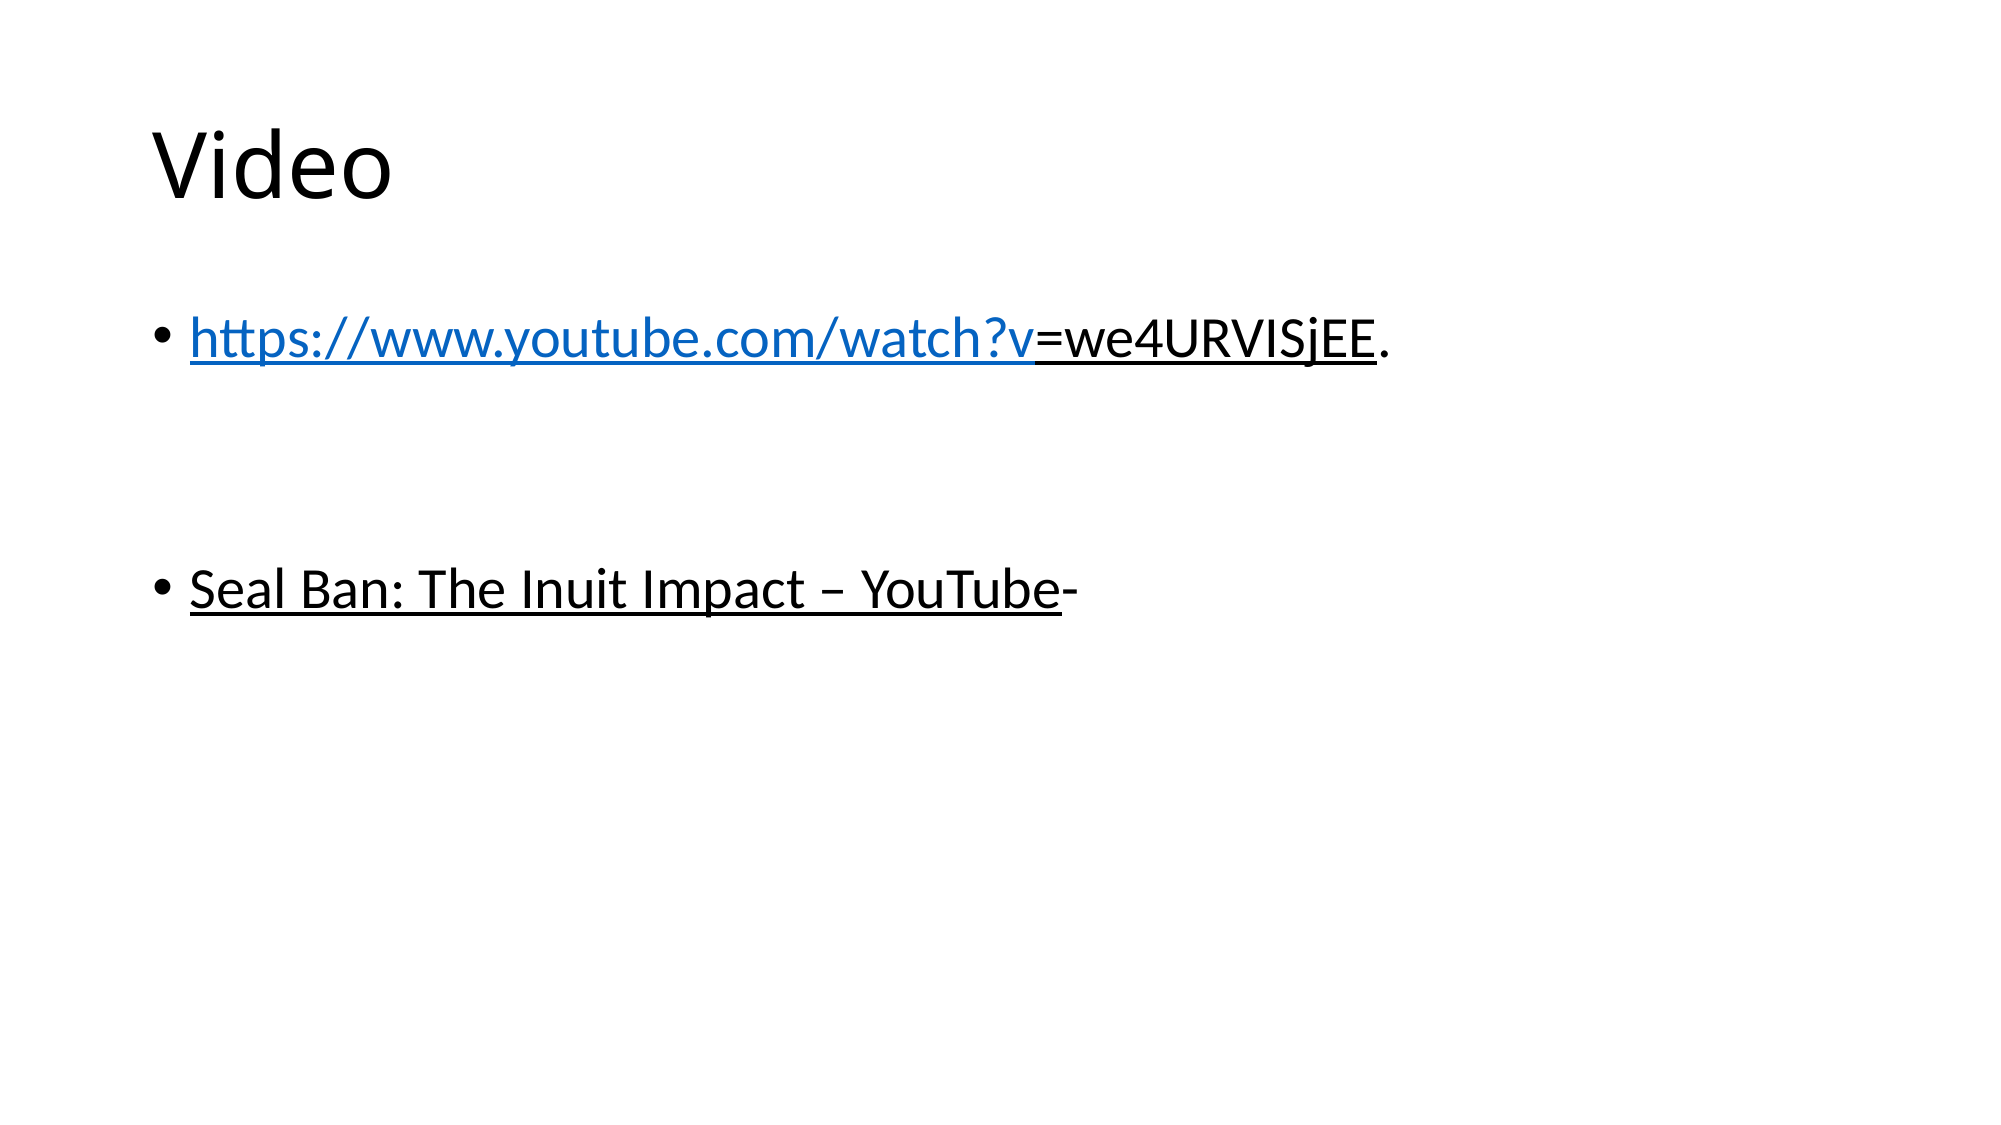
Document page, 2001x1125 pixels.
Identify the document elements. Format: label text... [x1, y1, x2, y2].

title Video [137, 59, 1863, 278]
list https://www.youtube.com/watch?v=we4URVISjEE. Seal Ban: The Inuit Impact – YouTube- [137, 299, 1863, 1014]
